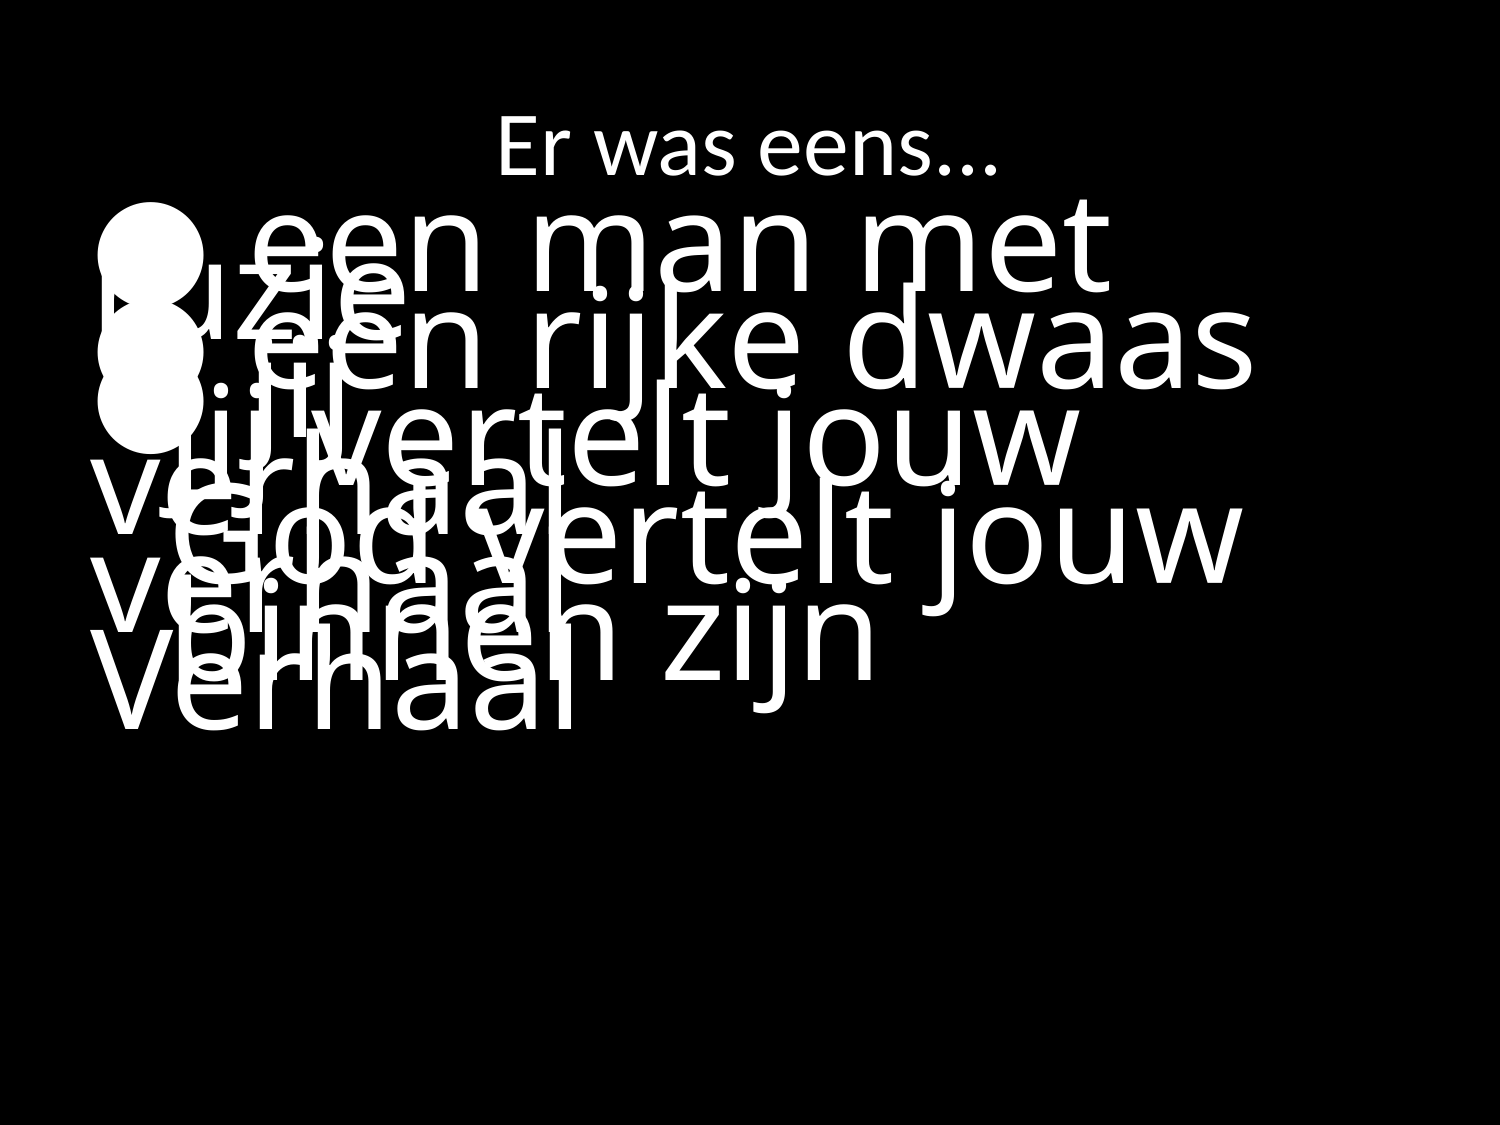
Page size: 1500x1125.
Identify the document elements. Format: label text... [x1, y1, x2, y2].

list ● een man met ruzie ● een rijke dwaas ● jij jij vertelt jouw verhaal God vertelt jouw verhaal binnen zijn Verhaal [75, 262, 1425, 1005]
title Er was eens... [75, 45, 1425, 233]
